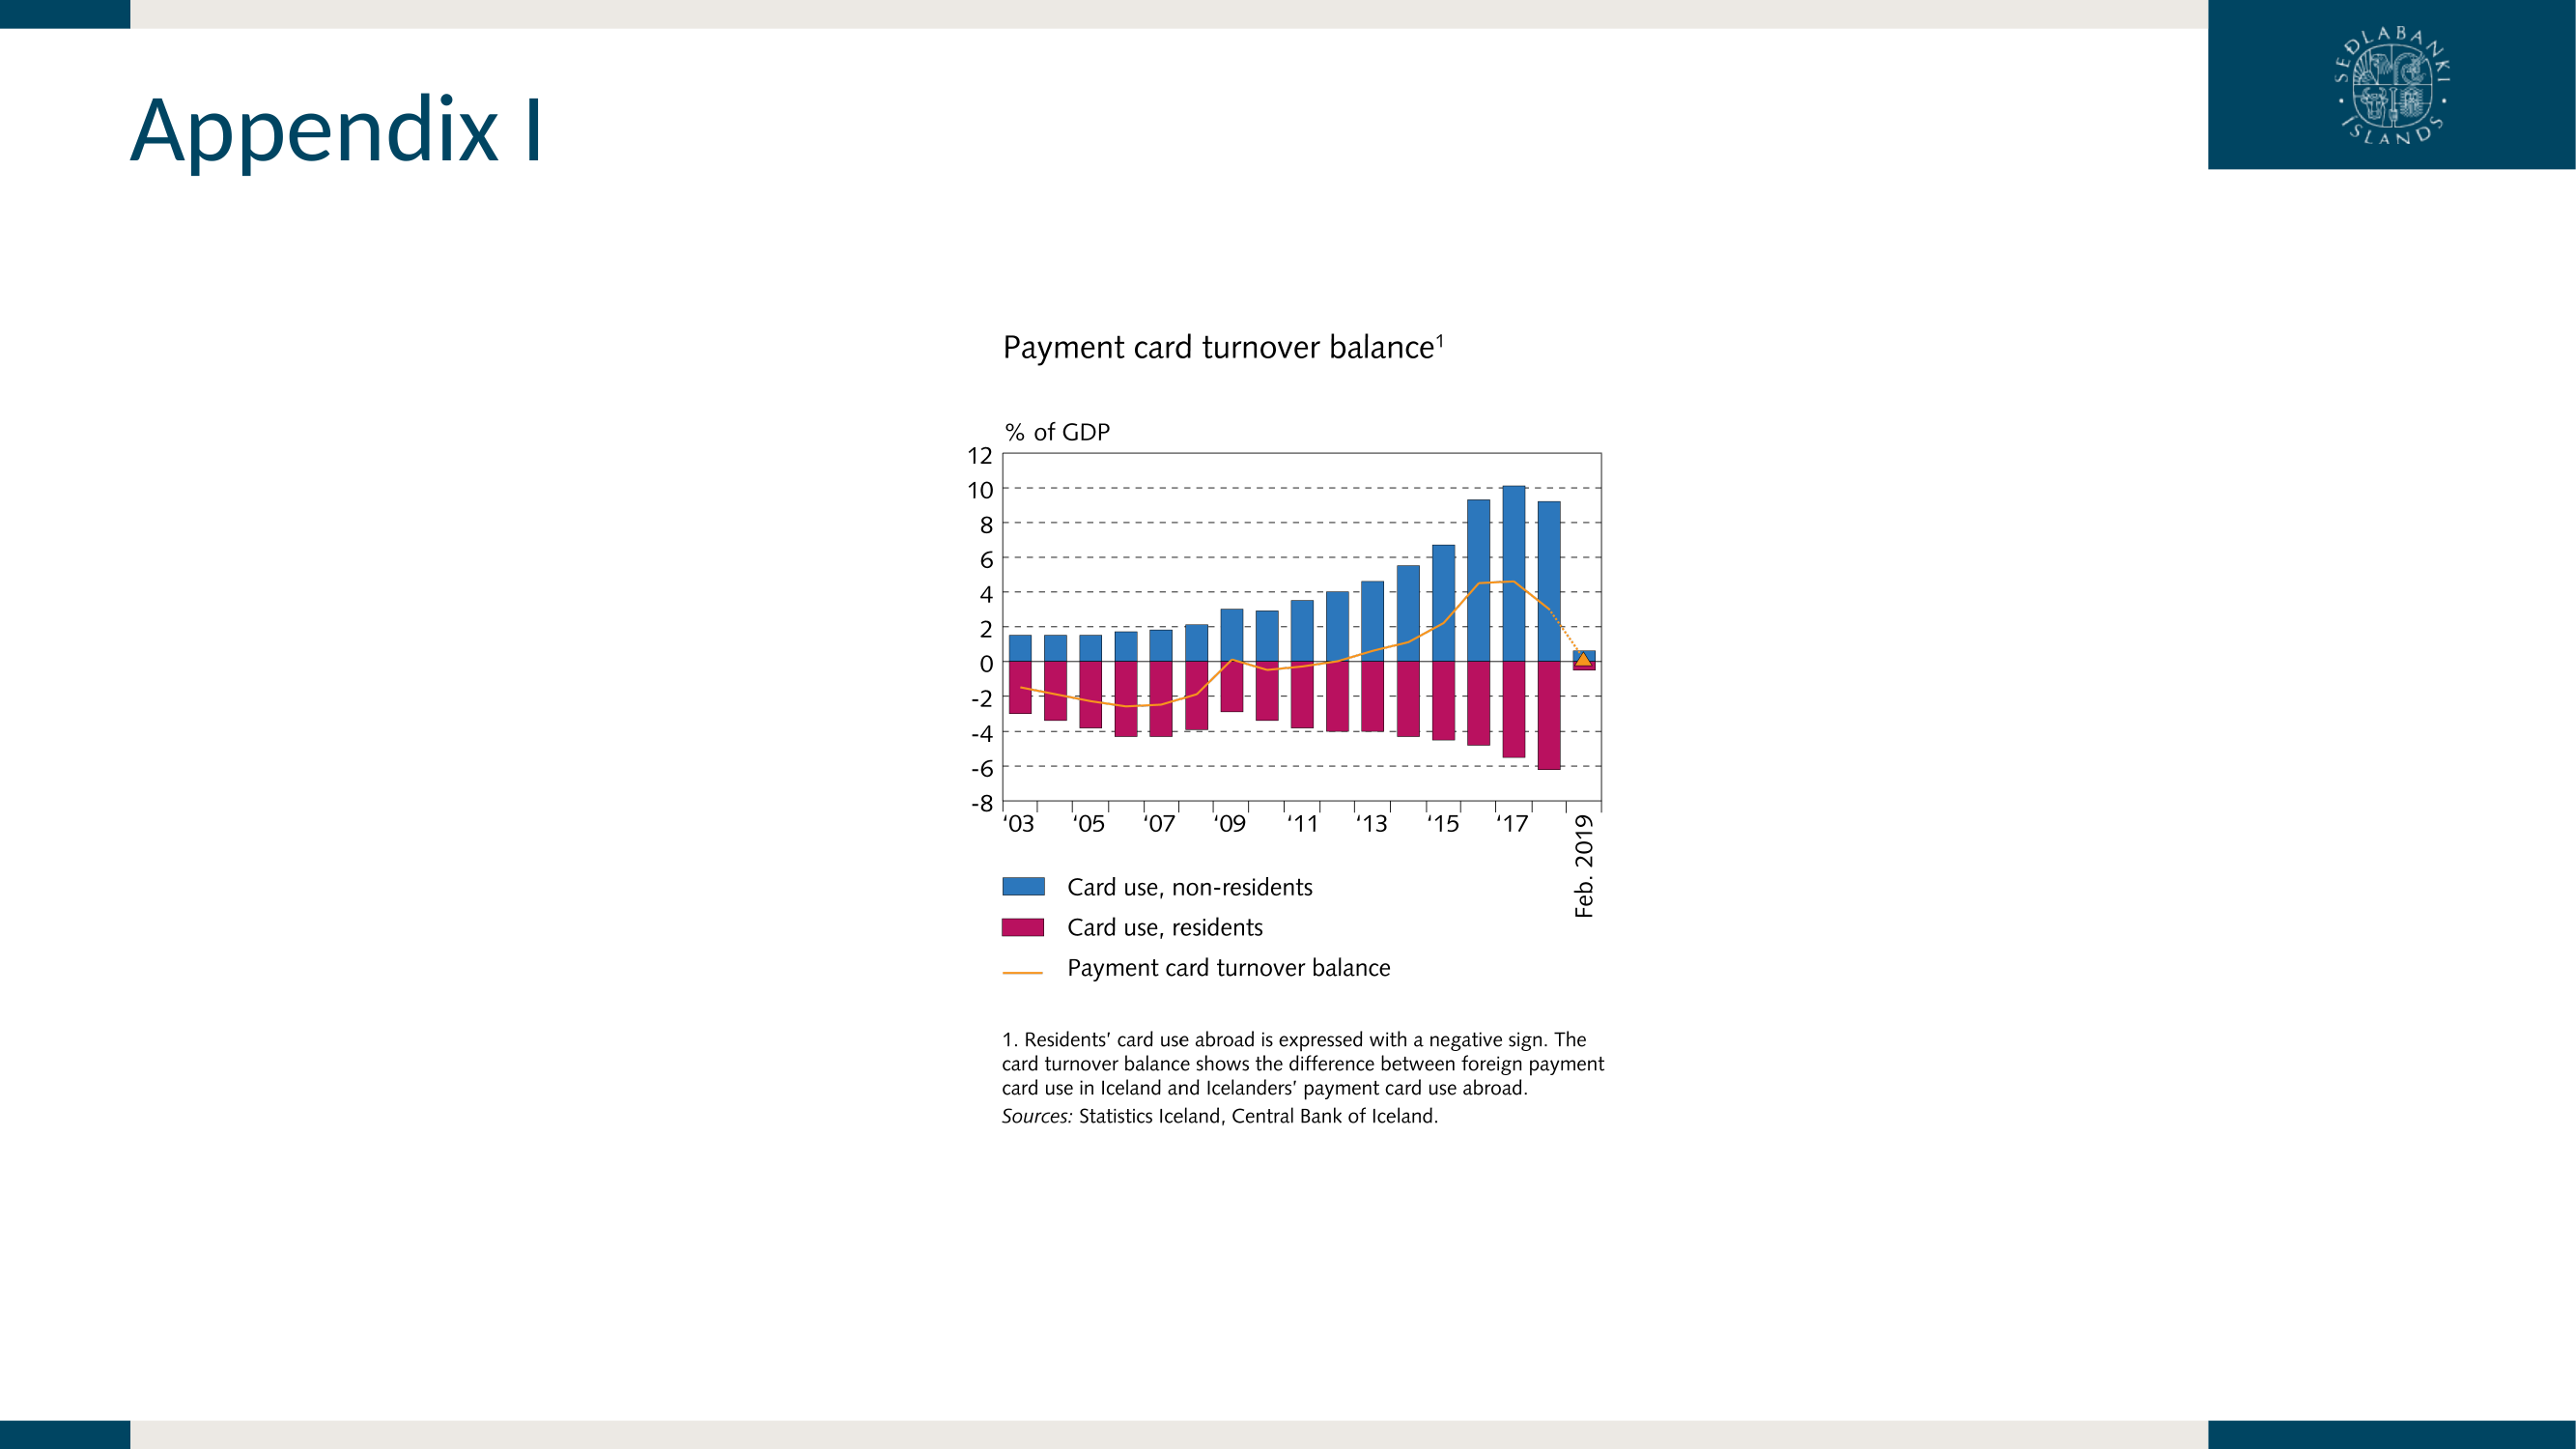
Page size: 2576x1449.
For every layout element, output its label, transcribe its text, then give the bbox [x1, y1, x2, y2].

picture [966, 320, 1610, 1129]
title Appendix I [129, 86, 2178, 290]
